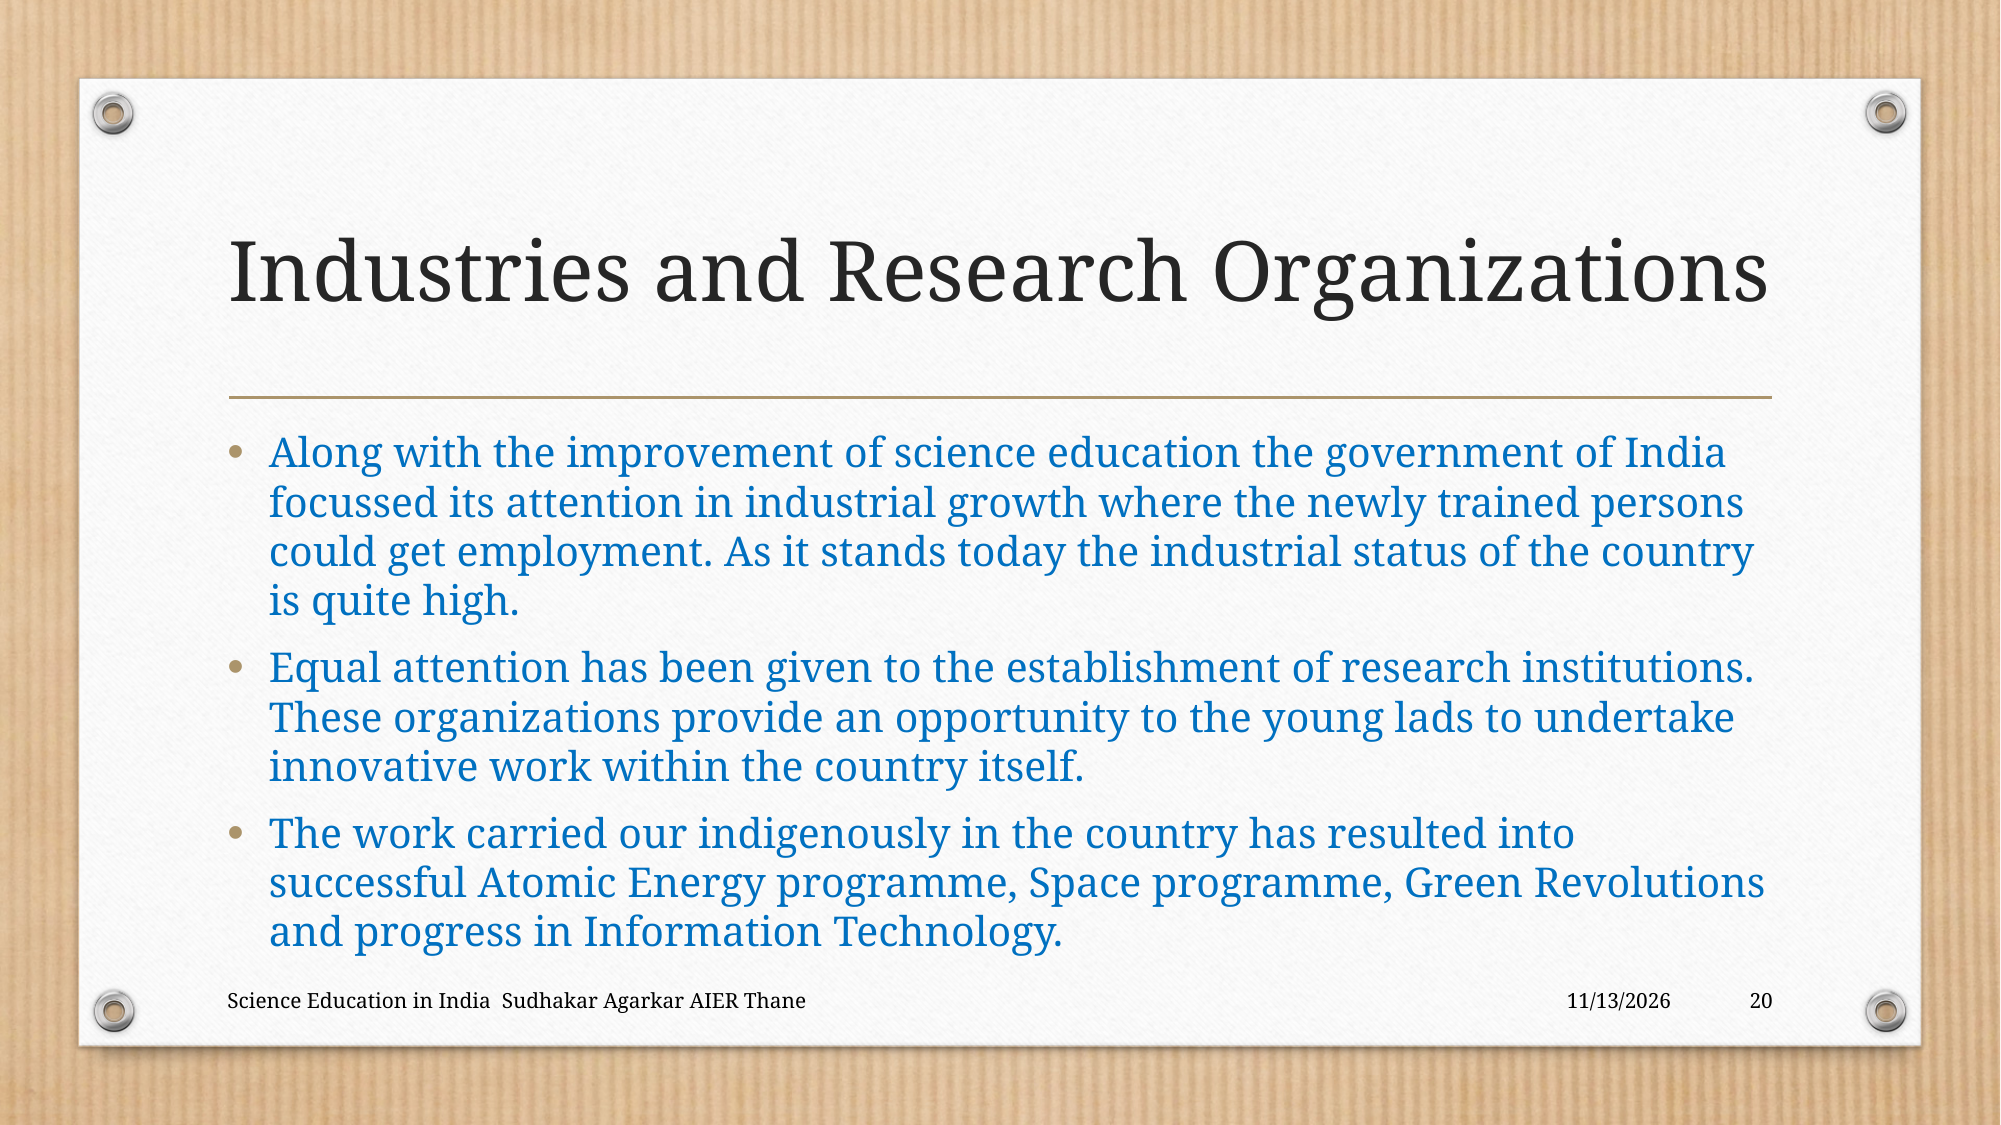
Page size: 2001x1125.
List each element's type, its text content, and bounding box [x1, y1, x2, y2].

title Industries and Research Organizations [212, 161, 1788, 375]
footer Science Education in India Sudhakar Agarkar AIER Thane [212, 979, 1411, 1025]
picture [0, 0, 2001, 1125]
slide_number 20 [1698, 979, 1788, 1025]
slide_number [1423, 979, 1686, 1025]
list Along with the improvement of science education the government of India focussed its attention in industrial growth where the newly trained persons could get employment. As it stands today the industrial status of the country is quite high. Equal attention has been given to the establishment of research institutions. These organizations provide an opportunity to the young lads to undertake innovative work within the country itself. The work carried our indigenously in the country has resulted into successful Atomic Energy programme, Space programme, Green Revolutions and progress in Information Technology. [212, 419, 1788, 964]
